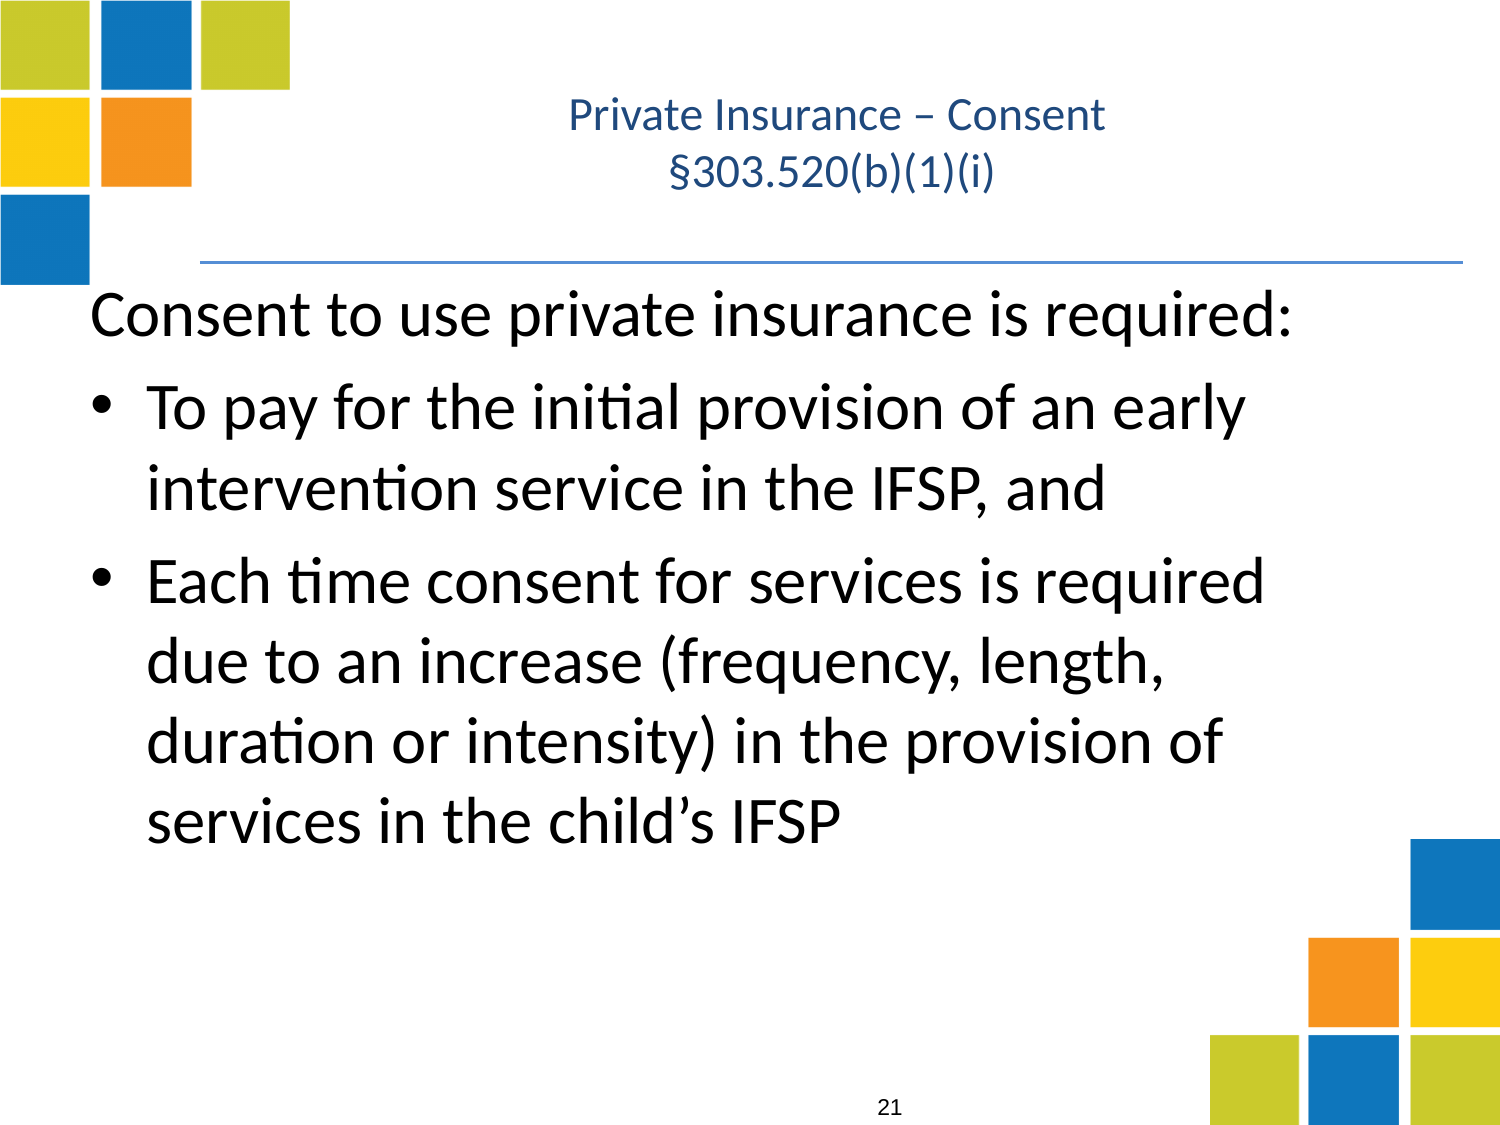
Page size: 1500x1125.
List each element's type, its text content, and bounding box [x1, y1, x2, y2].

list Consent to use private insurance is required: To pay for the initial provision of an early intervention service in the IFSP, and Each time consent for services is required due to an increase (frequency, length, duration or intensity) in the provision of services in the child’s IFSP [74, 262, 1401, 1006]
title Private Insurance – Consent §303.520(b)(1)(i) [199, 74, 1476, 206]
picture [1210, 839, 1500, 1125]
picture [1, 1, 289, 284]
slide_number 21 [862, 1084, 1213, 1125]
